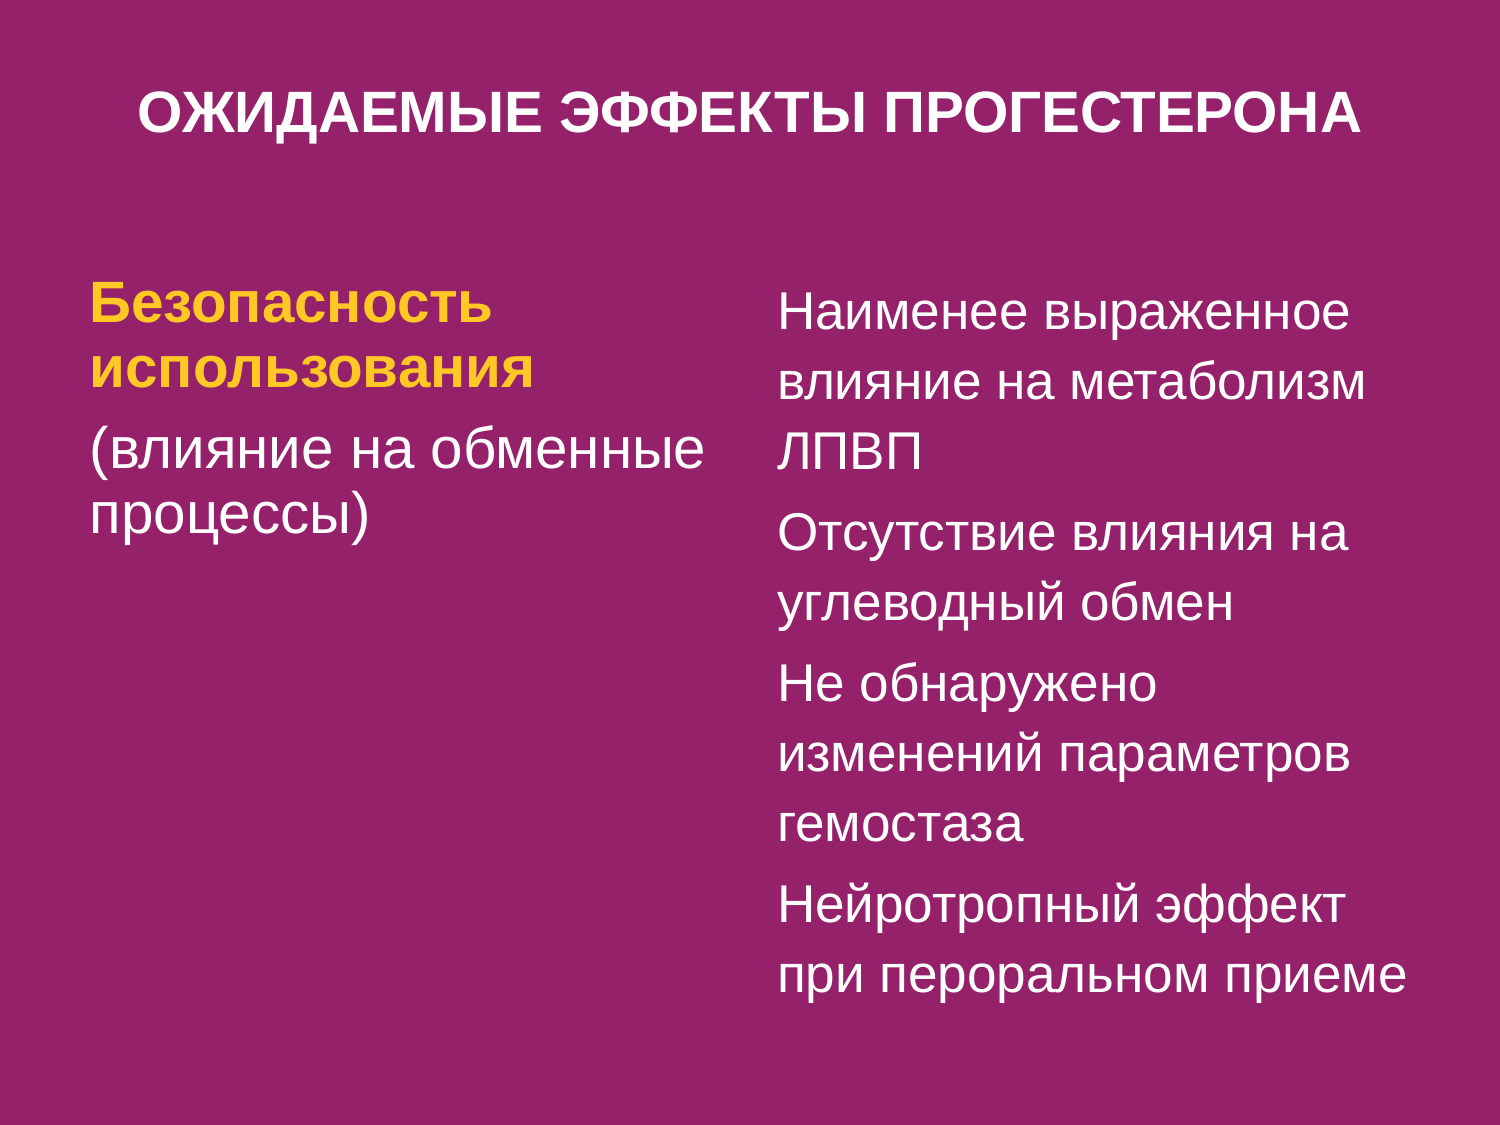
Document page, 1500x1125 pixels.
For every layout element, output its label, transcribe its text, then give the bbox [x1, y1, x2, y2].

list Наименее выраженное влияние на метаболизм ЛПВП Отсутствие влияния на углеводный обмен Не обнаружено изменений параметров гемостаза Нейротропный эффект при пероральном приеме [761, 262, 1425, 1079]
title ОЖИДАЕМЫЕ ЭФФЕКТЫ ПРОГЕСТЕРОНА [74, 46, 1426, 179]
list Безопасность использования (влияние на обменные процессы) [74, 262, 738, 1005]
